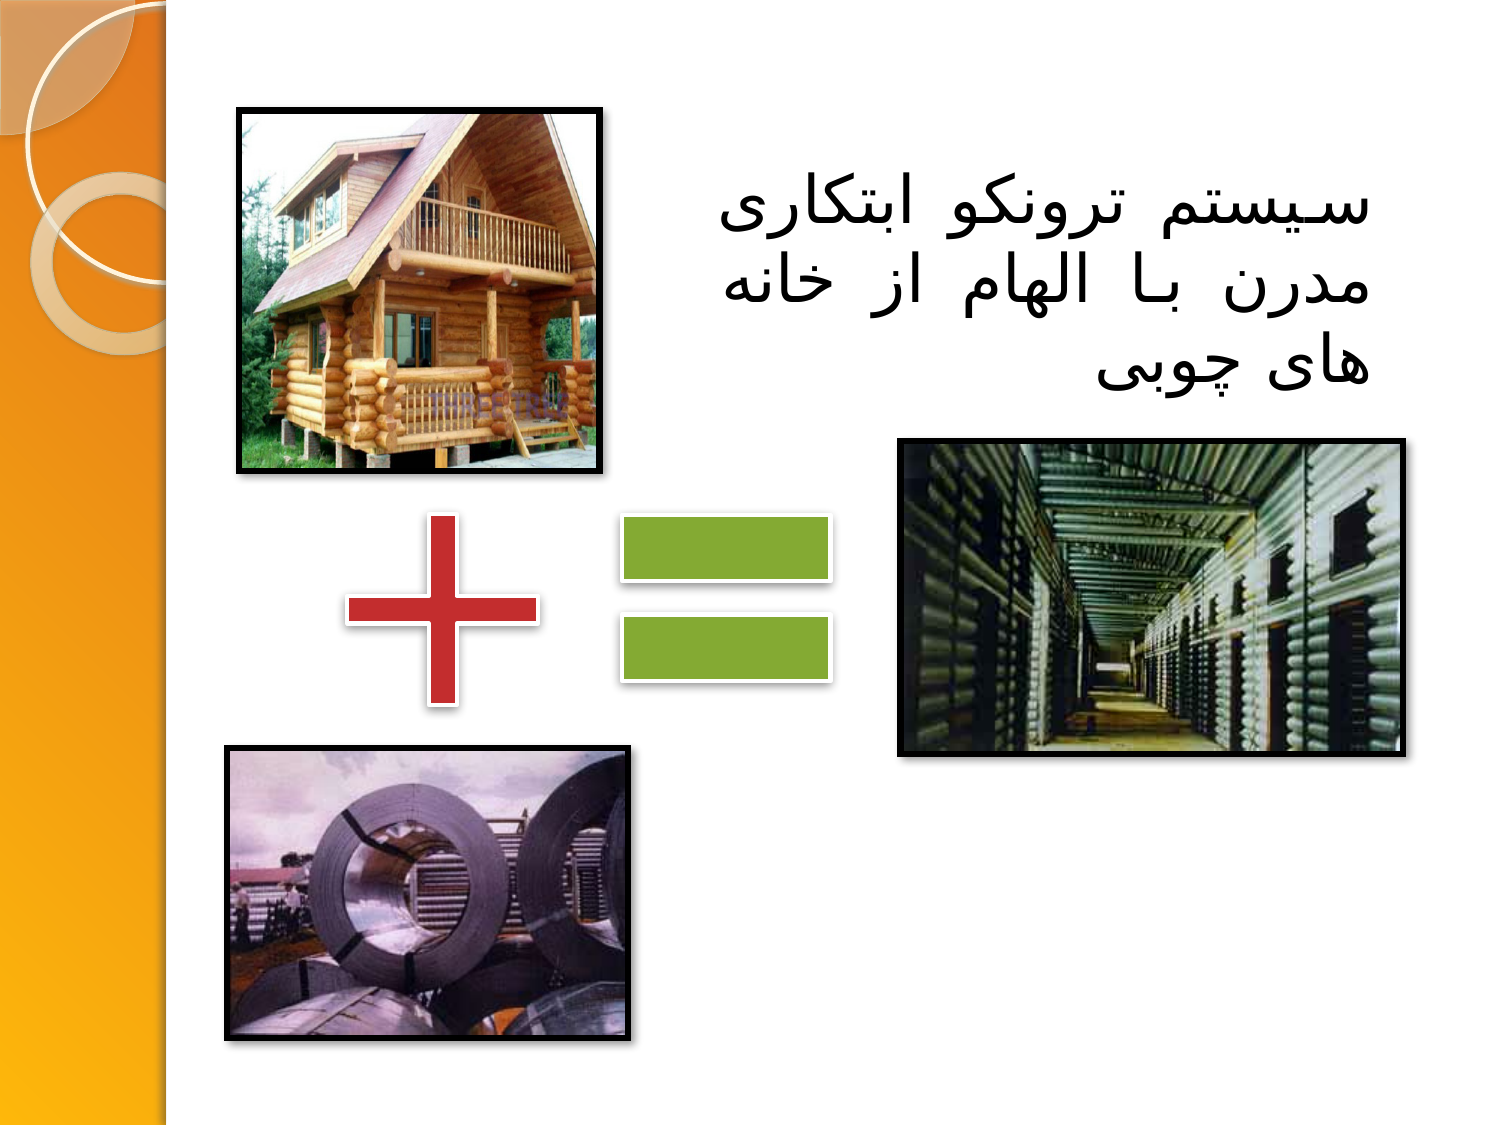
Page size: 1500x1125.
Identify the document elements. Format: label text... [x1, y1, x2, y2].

picture [229, 751, 625, 1036]
text_box [620, 612, 833, 683]
text_box [620, 513, 833, 583]
text_box [345, 512, 540, 707]
text_box سیستم ترونکو ابتکاری مدرن با الهام از خانه های چوبی [690, 148, 1388, 404]
picture [903, 444, 1400, 751]
picture [241, 113, 597, 469]
